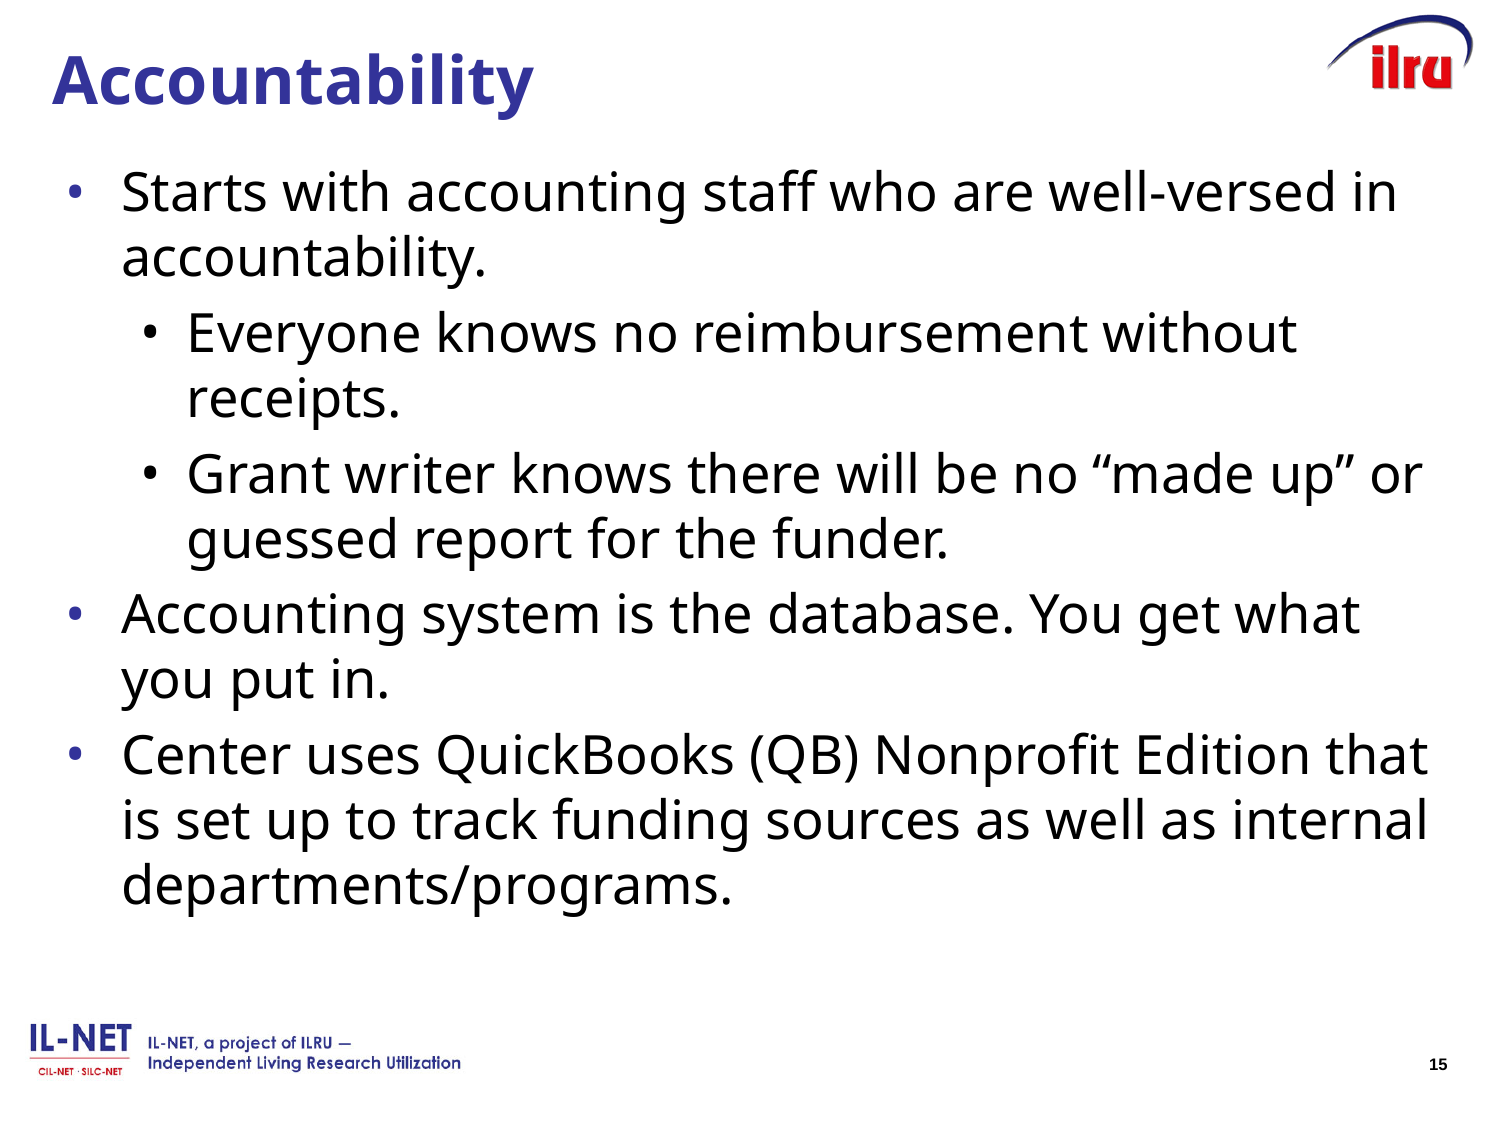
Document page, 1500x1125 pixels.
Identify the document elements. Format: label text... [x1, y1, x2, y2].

picture [1350, 12, 1488, 90]
title Accountability [37, 12, 1350, 143]
list Starts with accounting staff who are well-versed in accountability. Everyone knows no reimbursement without receipts. Grant writer knows there will be no “made up” or guessed report for the funder. Accounting system is the database. You get what you put in. Center uses QuickBooks (QB) Nonprofit Edition that is set up to track funding sources as well as internal departments/programs. [50, 149, 1463, 988]
picture [12, 1005, 478, 1092]
